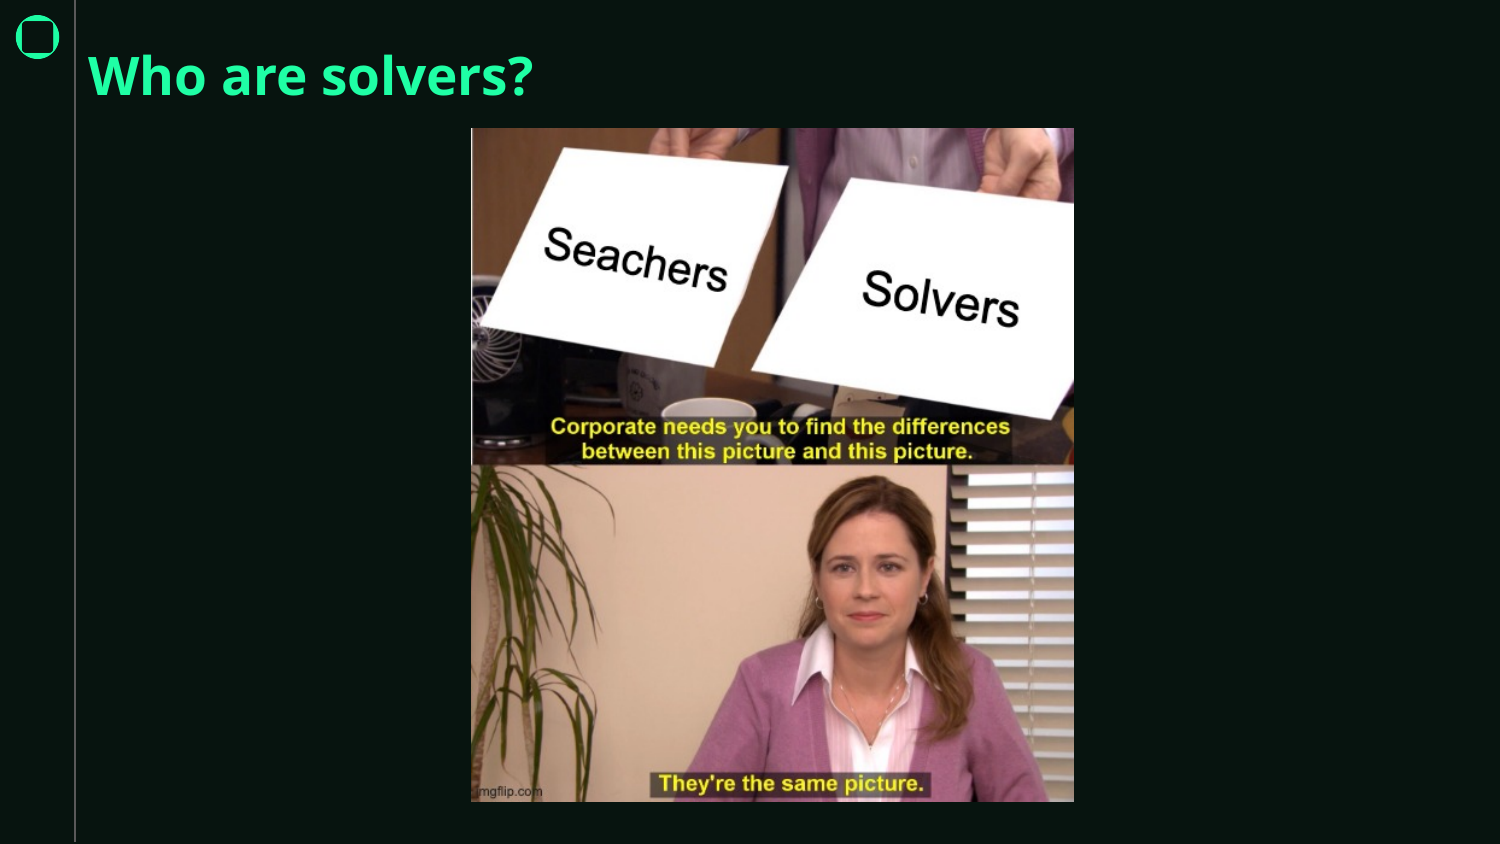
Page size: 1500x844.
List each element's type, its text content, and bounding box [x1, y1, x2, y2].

picture [0, 0, 75, 75]
picture [471, 128, 1074, 802]
title Who are solvers? [73, 27, 1472, 122]
